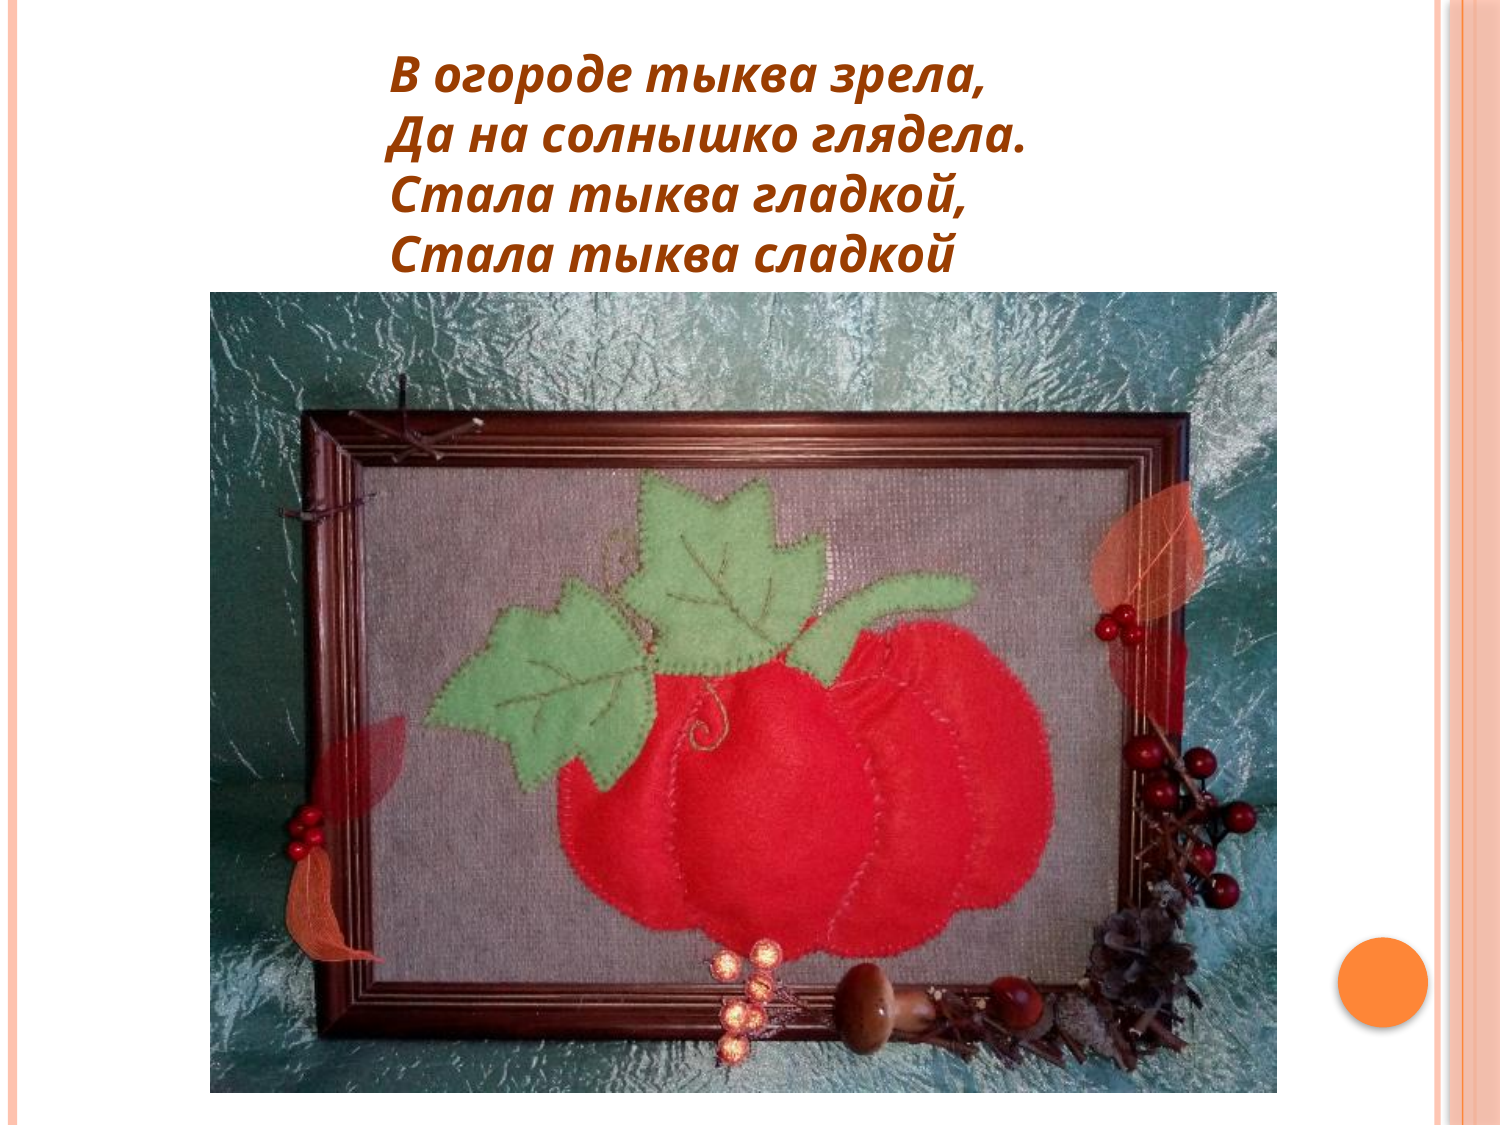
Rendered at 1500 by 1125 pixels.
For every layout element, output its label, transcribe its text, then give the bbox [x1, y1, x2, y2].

text_box В огороде тыква зрела, Да на солнышко глядела. Стала тыква гладкой, Стала тыква сладкой [374, 35, 1125, 289]
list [210, 292, 1278, 1093]
